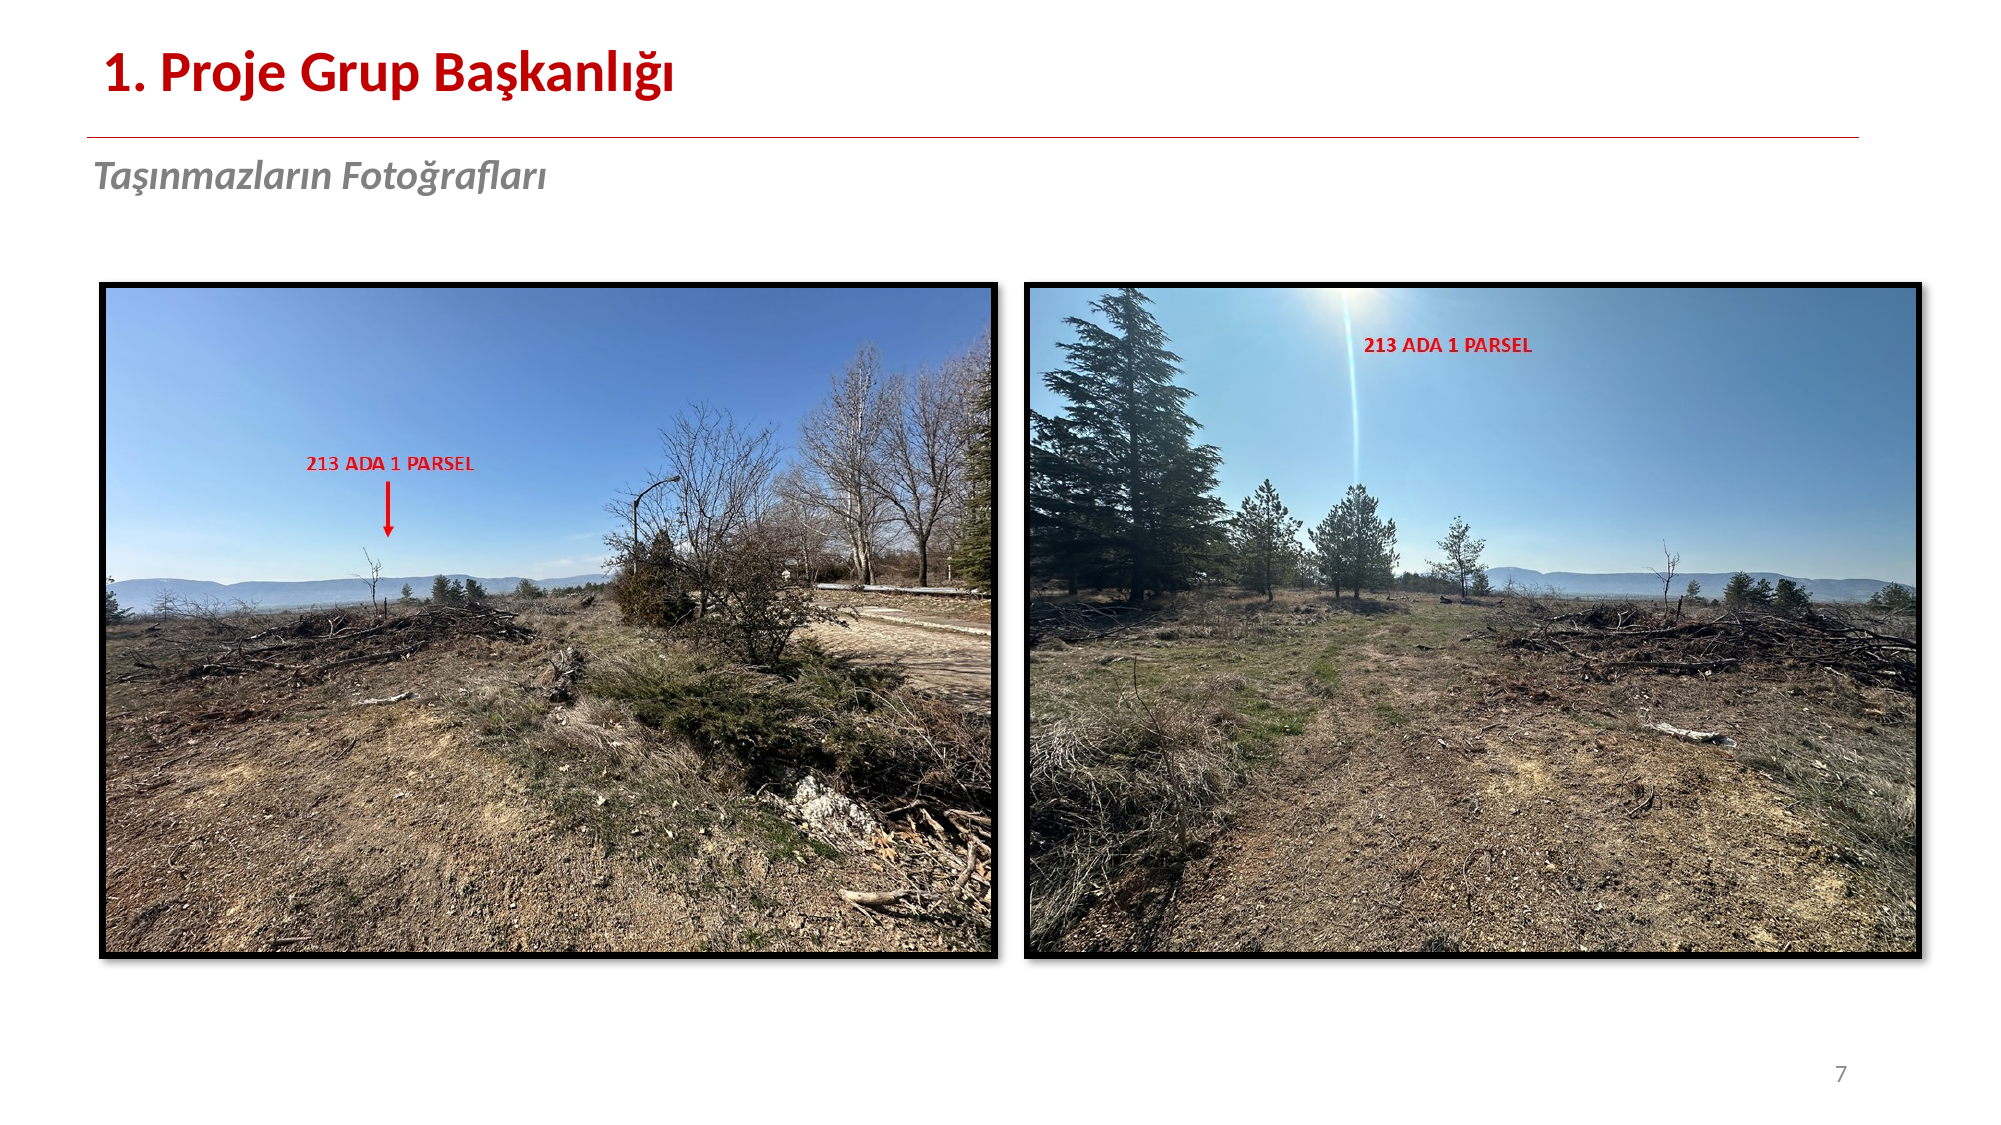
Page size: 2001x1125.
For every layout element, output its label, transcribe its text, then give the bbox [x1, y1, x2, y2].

picture [105, 287, 992, 953]
text_box Taşınmazların Fotoğrafları [93, 148, 1578, 221]
title 1. Proje Grup Başkanlığı [87, 41, 1855, 104]
picture [1030, 287, 1916, 953]
slide_number 7 [1412, 1042, 1863, 1103]
